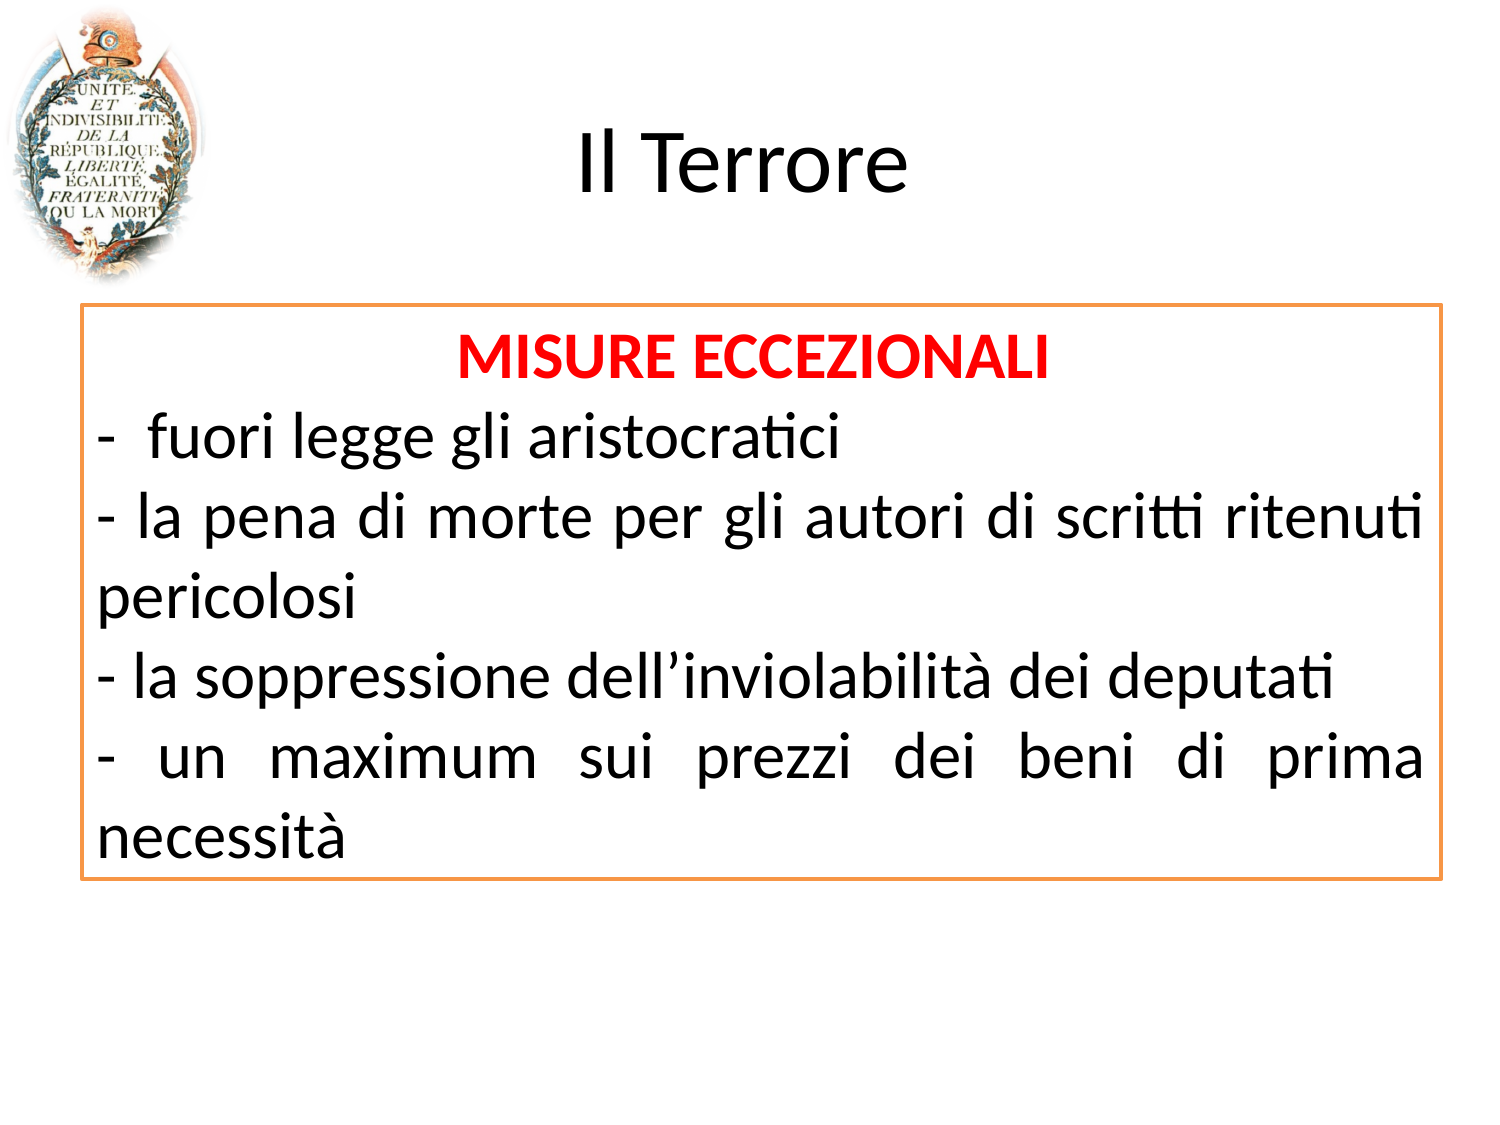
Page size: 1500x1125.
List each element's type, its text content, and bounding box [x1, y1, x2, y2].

picture [0, 0, 214, 294]
text_box MISURE ECCEZIONALI - fuori legge gli aristocratici - la pena di morte per gli autori di scritti ritenuti pericolosi - la soppressione dell’inviolabilità dei deputati - un maximum sui prezzi dei beni di prima necessità [80, 303, 1443, 881]
title Il Terrore [218, 35, 1381, 277]
